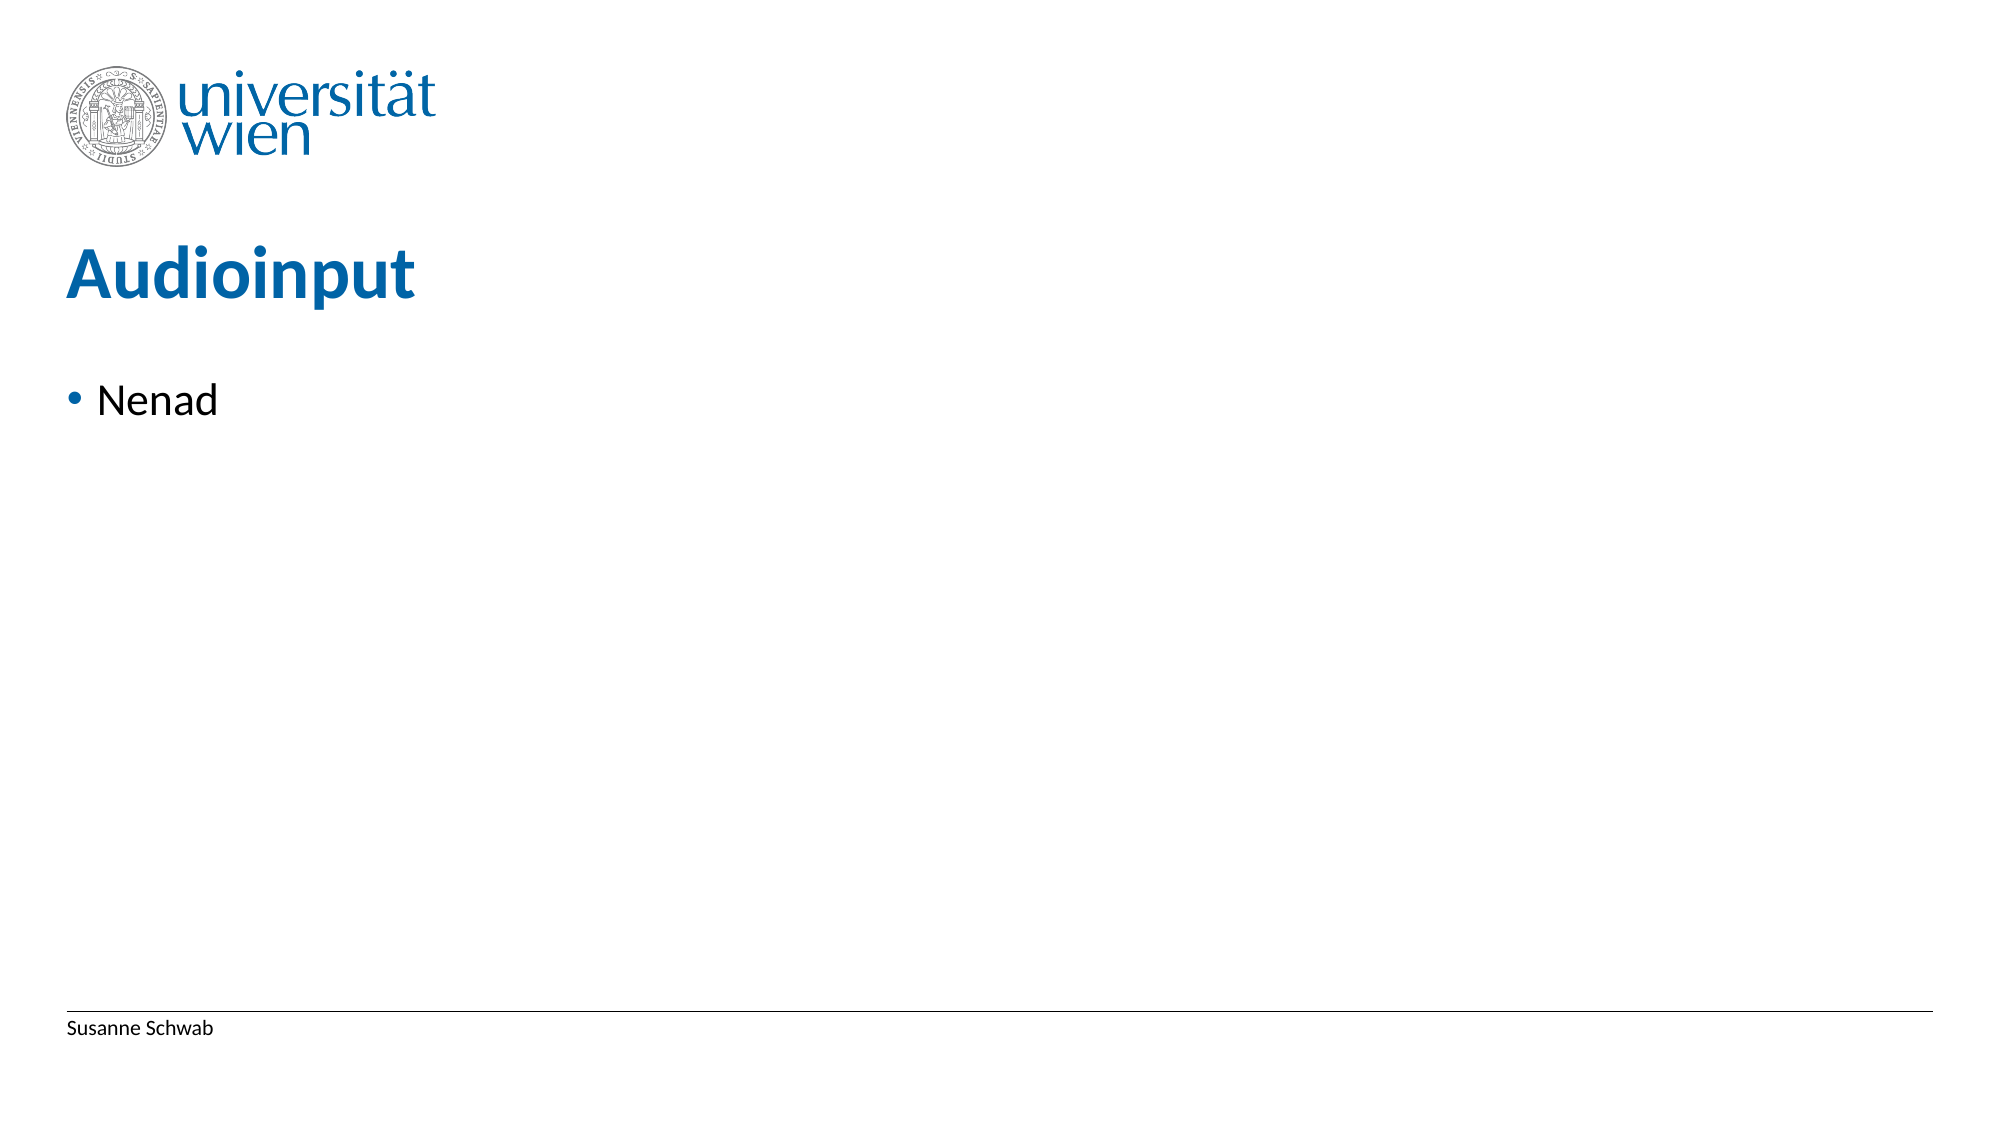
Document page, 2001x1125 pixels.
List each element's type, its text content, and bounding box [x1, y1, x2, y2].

title Audioinput [66, 180, 1467, 315]
picture [66, 66, 436, 167]
text_box Susanne Schwab [66, 1013, 1347, 1074]
list Nenad [66, 373, 1467, 977]
